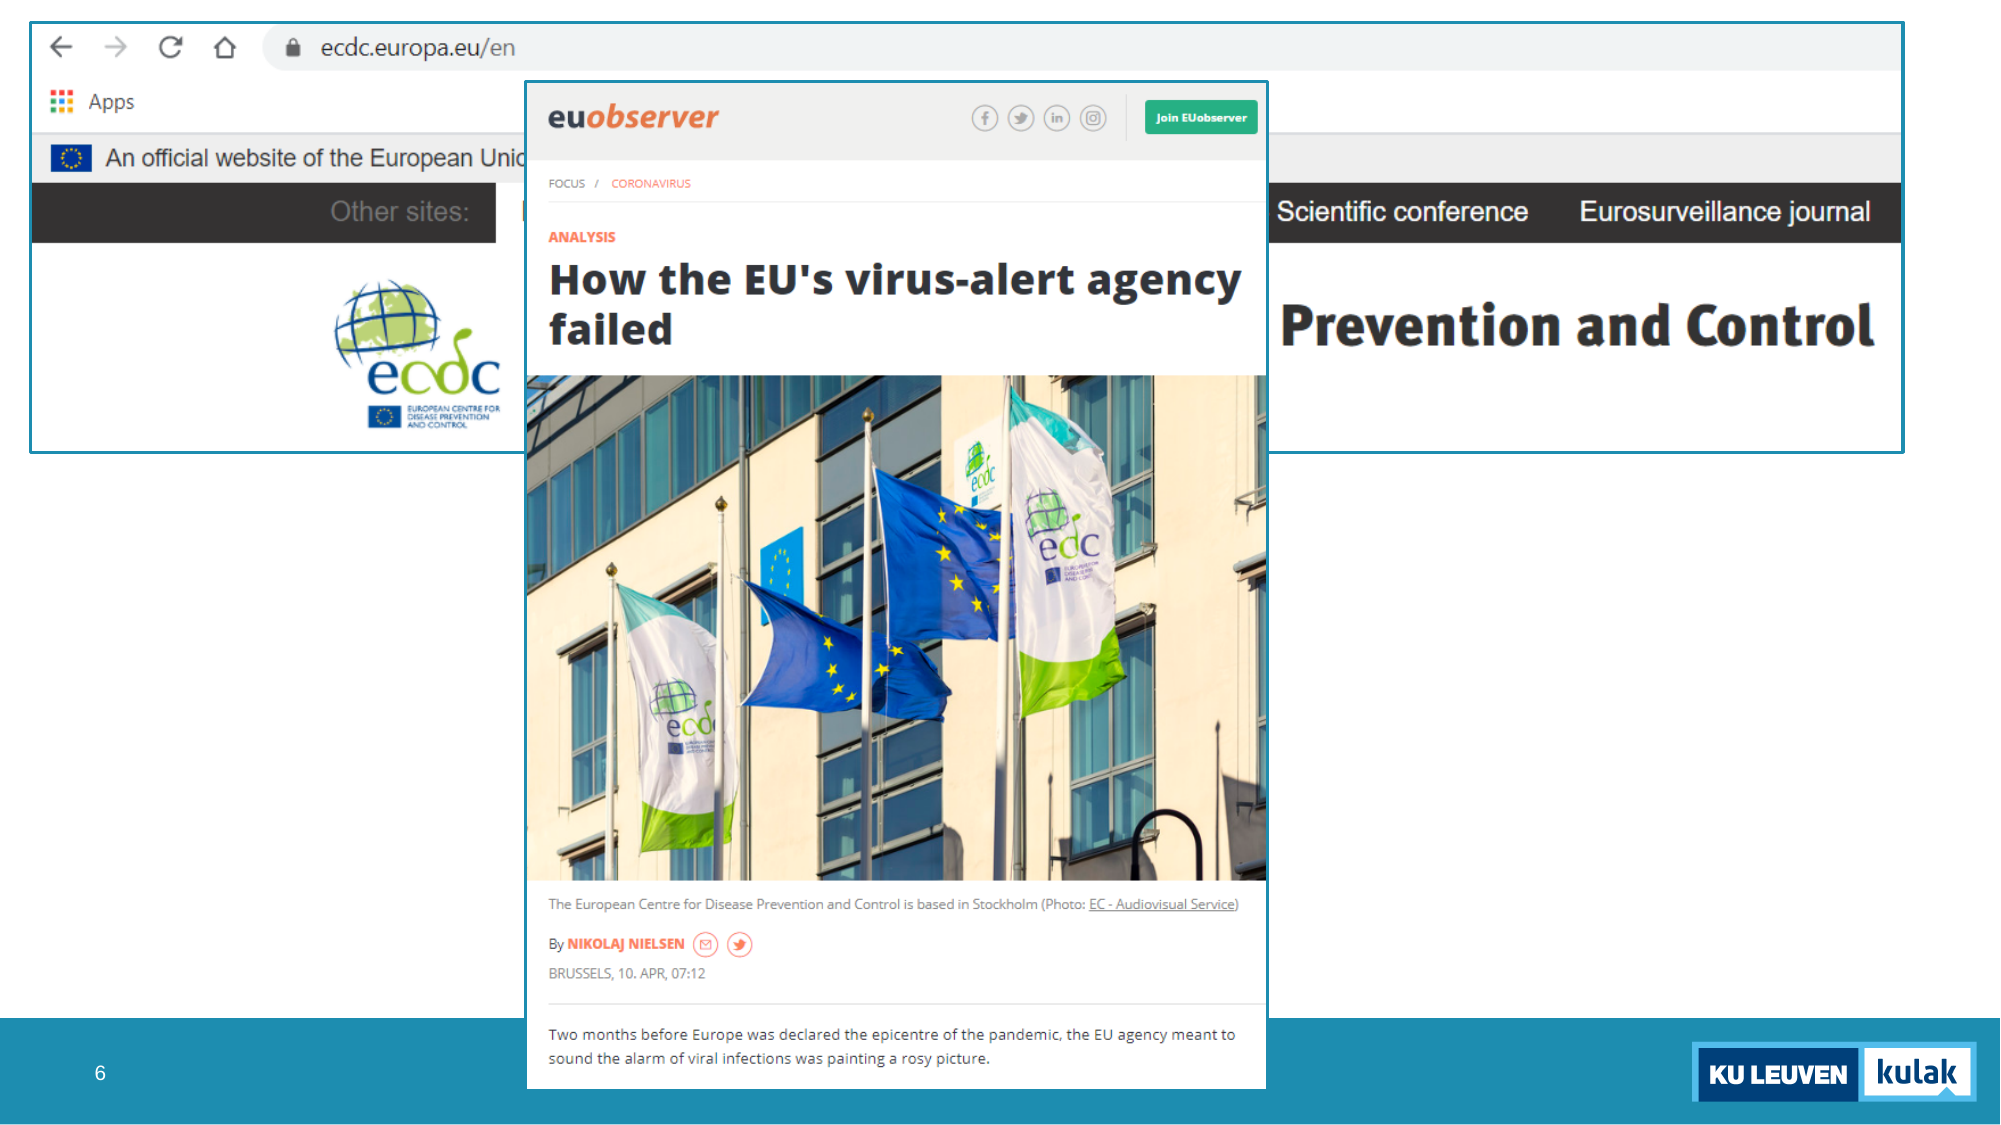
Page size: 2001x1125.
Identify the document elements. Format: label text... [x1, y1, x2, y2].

picture [31, 23, 1902, 1090]
picture [1692, 1041, 1977, 1102]
slide_number 6 [94, 1018, 201, 1125]
